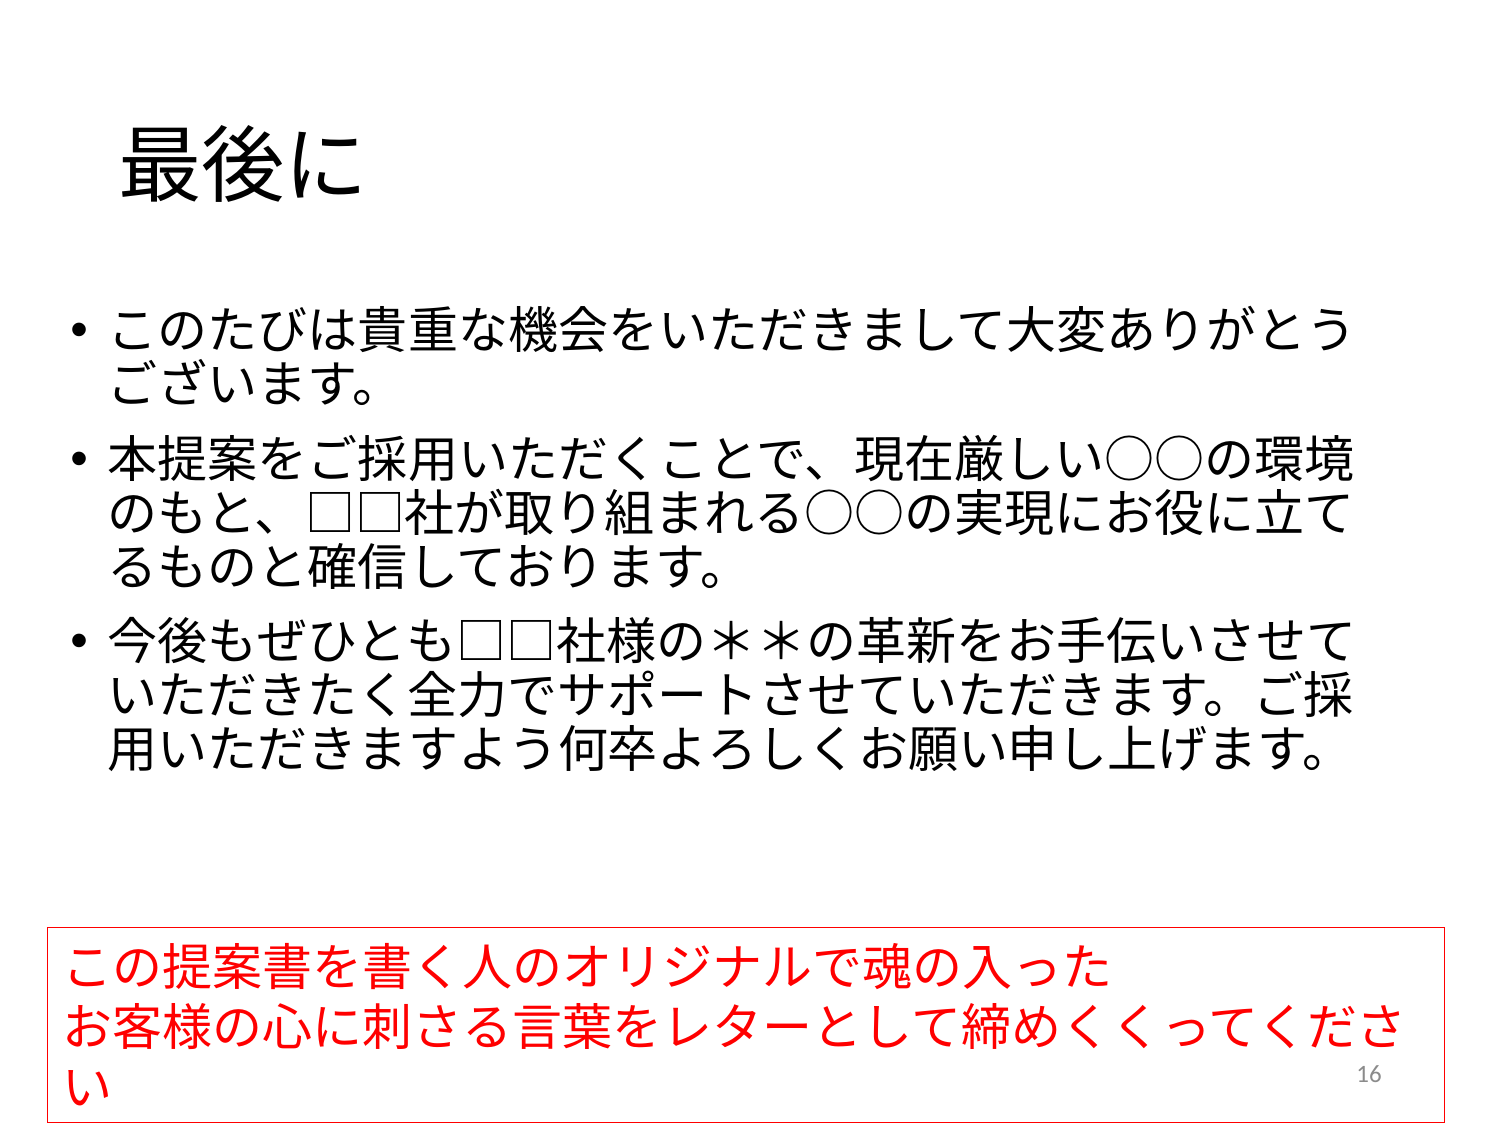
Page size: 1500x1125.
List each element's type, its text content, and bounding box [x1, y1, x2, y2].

title 最後に [103, 59, 1397, 278]
list このたびは貴重な機会をいただきまして大変ありがとうございます。 本提案をご採用いただくことで、現在厳しい○○の環境のもと、□□社が取り組まれる○○の実現にお役に立てるものと確信しております。 今後もぜひとも□□社様の＊＊の革新をお手伝いさせていただきたく全力でサポートさせていただきます。ご採用いただきますよう何卒よろしくお願い申し上げます。 [55, 297, 1406, 927]
slide_number 16 [1059, 1042, 1397, 1103]
text_box この提案書を書く人のオリジナルで魂の入った お客様の心に刺さる言葉をレターとして締めくくってください [47, 927, 1445, 1123]
